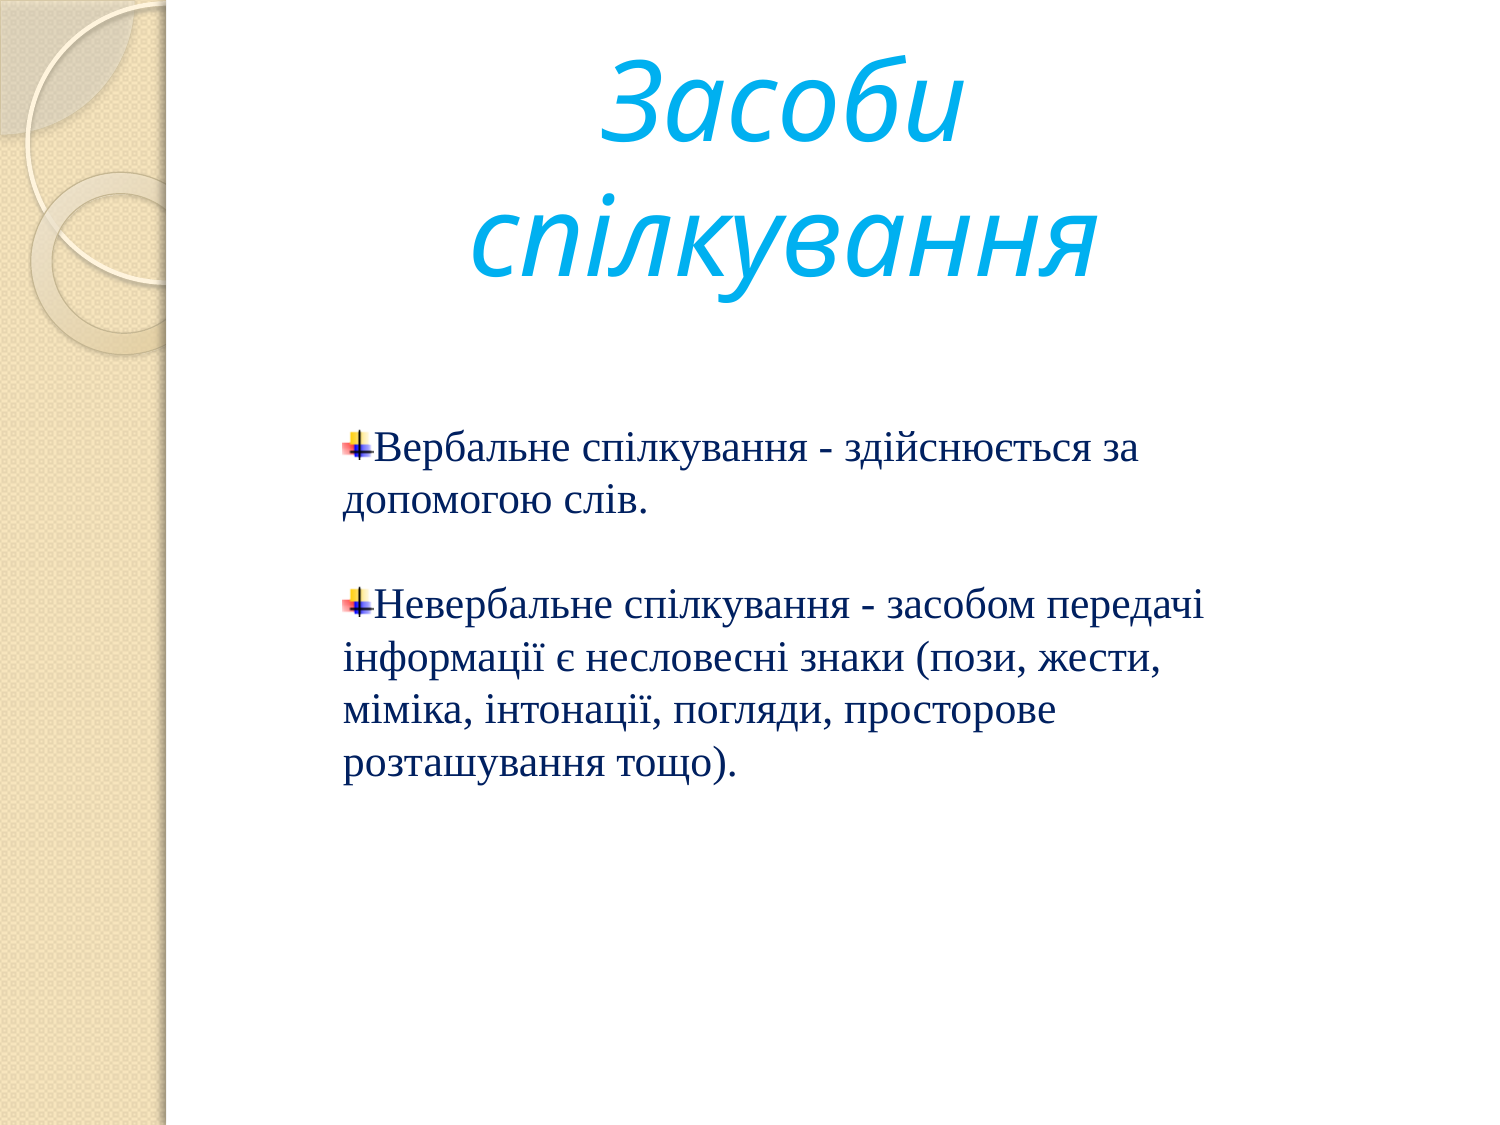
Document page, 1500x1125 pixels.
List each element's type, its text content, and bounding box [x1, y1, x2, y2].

picture [342, 428, 374, 460]
picture [342, 585, 374, 617]
text_box Вербальне спілкування - здійснюється за допомогою слів. Невербальне спілкування - засобом передачі інформації є несловесні знаки (пози, жести, міміка, інтонації, погляди, просторове розташування тощо). [328, 410, 1266, 793]
title Засоби спілкування [375, 35, 1196, 293]
